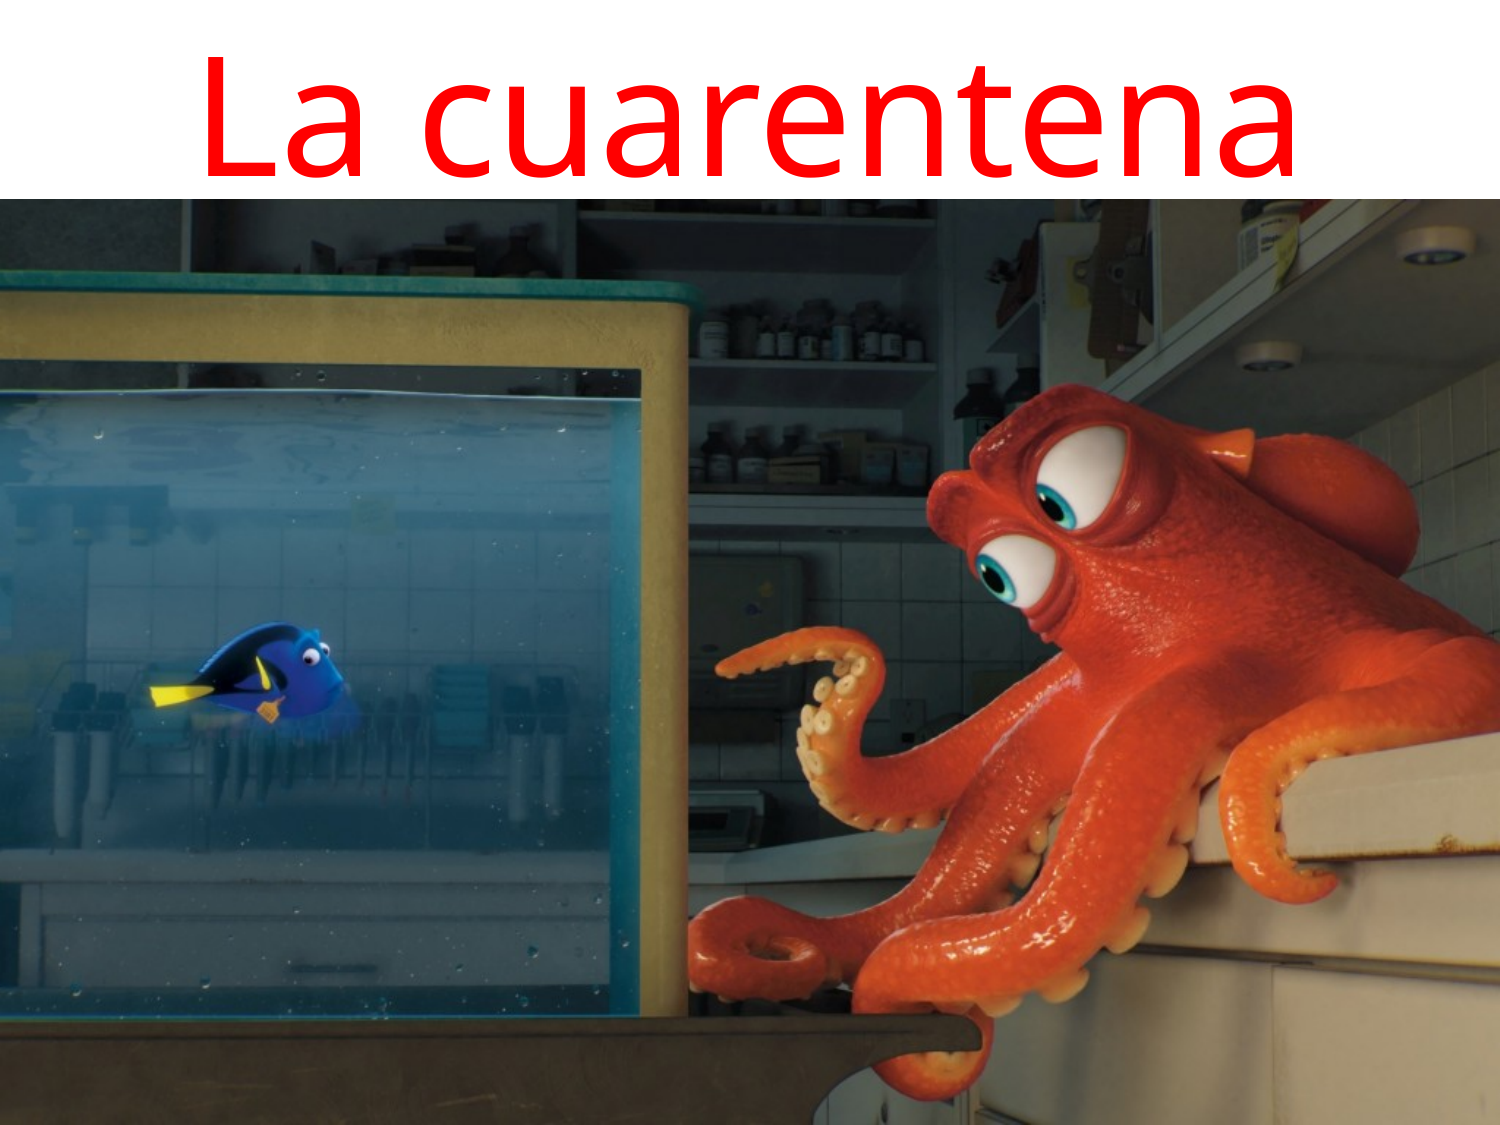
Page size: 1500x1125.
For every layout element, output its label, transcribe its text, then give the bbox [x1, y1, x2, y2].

text_box La cuarentena [0, 2, 1500, 198]
picture [0, 198, 1500, 1125]
